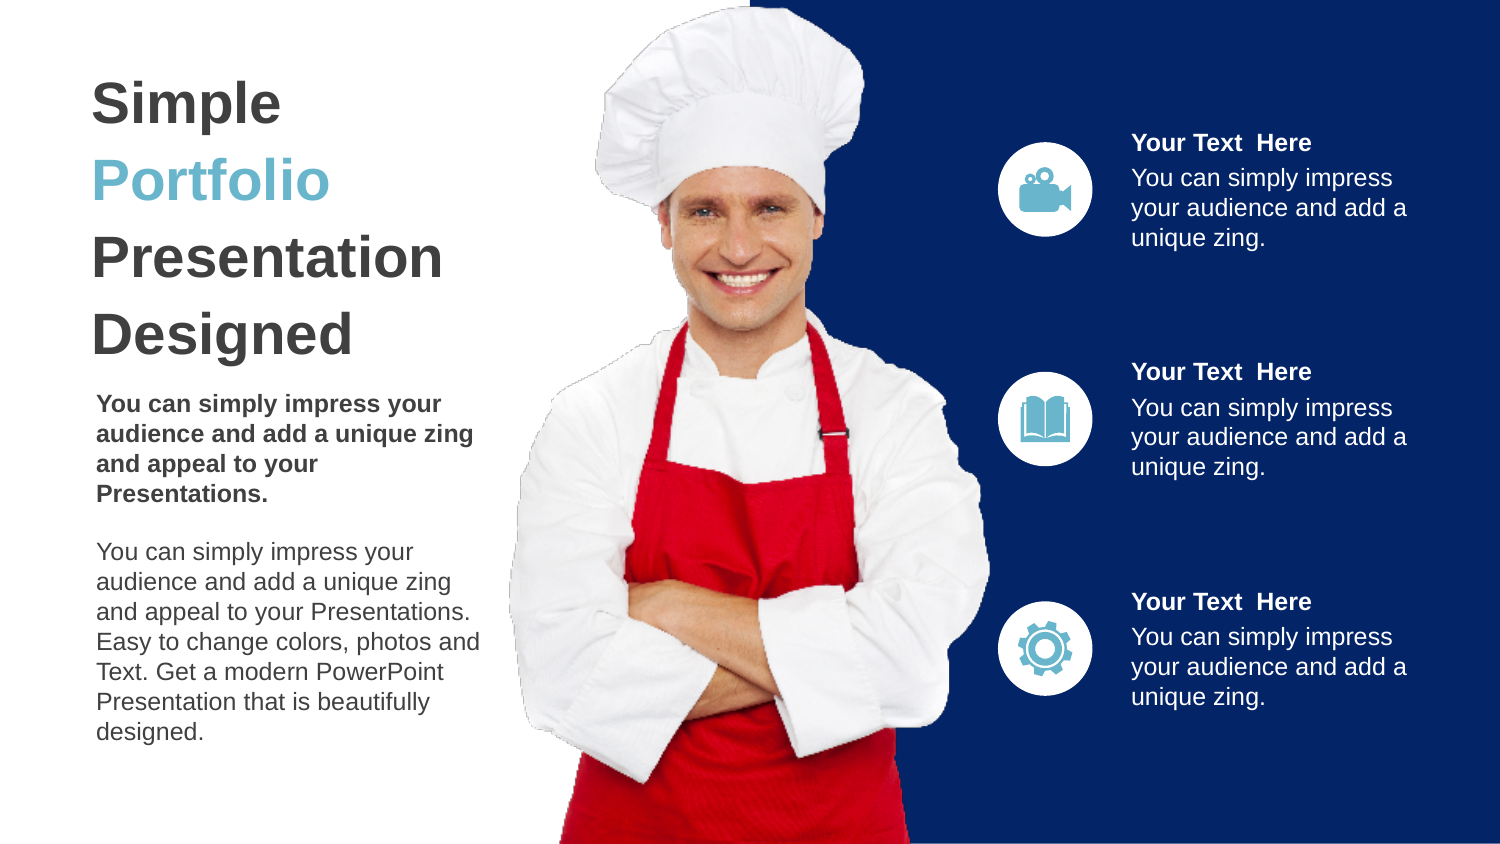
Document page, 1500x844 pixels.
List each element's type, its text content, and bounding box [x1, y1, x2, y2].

text_box You can simply impress your audience and add a unique zing and appeal to your Presentations. [81, 380, 463, 515]
text_box [1036, 393, 1073, 445]
picture [469, 0, 1031, 844]
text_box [1115, 348, 1432, 490]
text_box [1036, 165, 1074, 214]
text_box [1115, 118, 1432, 261]
text_box [1036, 599, 1095, 698]
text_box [1115, 577, 1432, 720]
text_box Simple Portfolio Presentation Designed [76, 55, 463, 369]
text_box [1036, 369, 1095, 469]
text_box [1036, 140, 1095, 239]
text_box You can simply impress your audience and add a unique zing and appeal to your Presentations. Easy to change colors, photos and Text. Get a modern PowerPoint Presentation that is beautifully designed. [81, 528, 463, 753]
text_box [1036, 618, 1075, 679]
